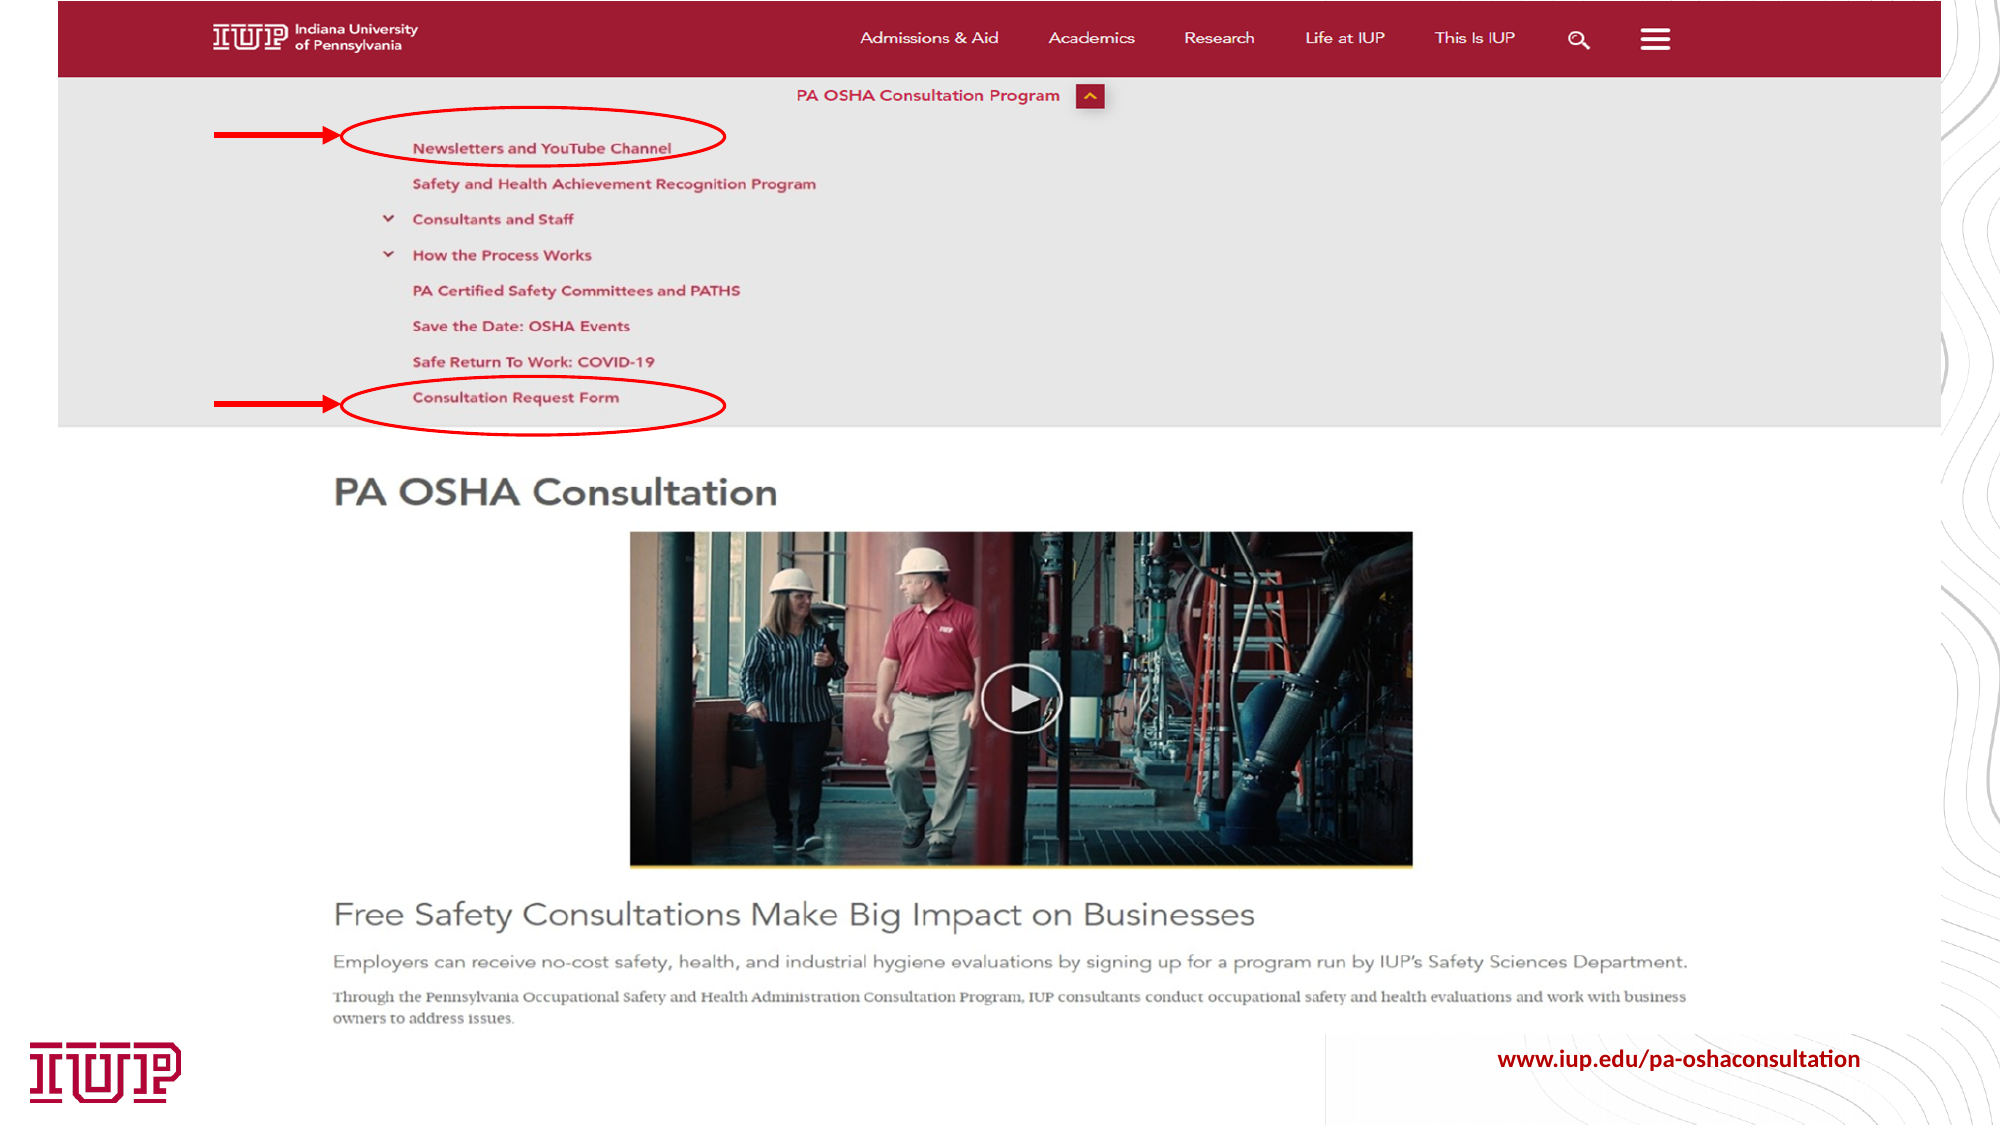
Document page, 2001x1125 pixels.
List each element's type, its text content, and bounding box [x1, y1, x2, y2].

picture [0, 0, 2000, 1125]
text_box www.iup.edu/pa-oshaconsultation [1482, 1034, 1898, 1080]
